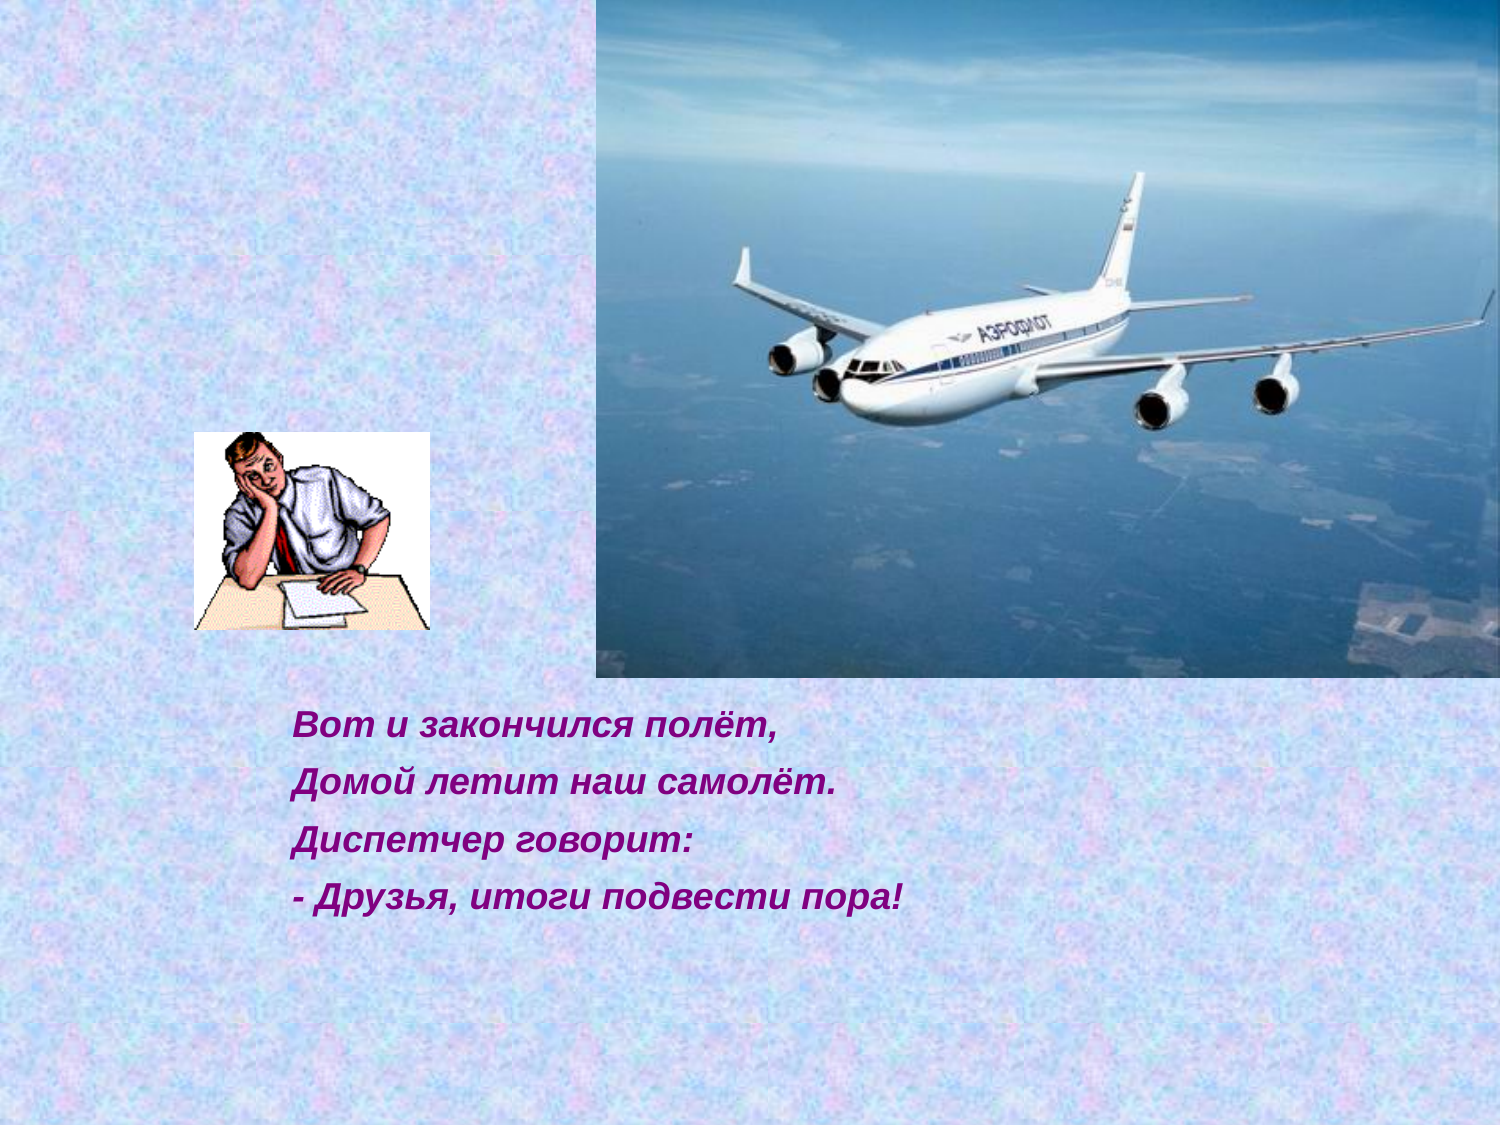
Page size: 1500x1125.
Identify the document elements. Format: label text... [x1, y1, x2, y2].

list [596, 0, 1500, 679]
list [194, 432, 430, 630]
picture [0, 0, 1500, 1125]
text_box Вот и закончился полёт, Домой летит наш самолёт. Диспетчер говорит: - Друзья, итоги подвести пора! [277, 692, 1312, 925]
